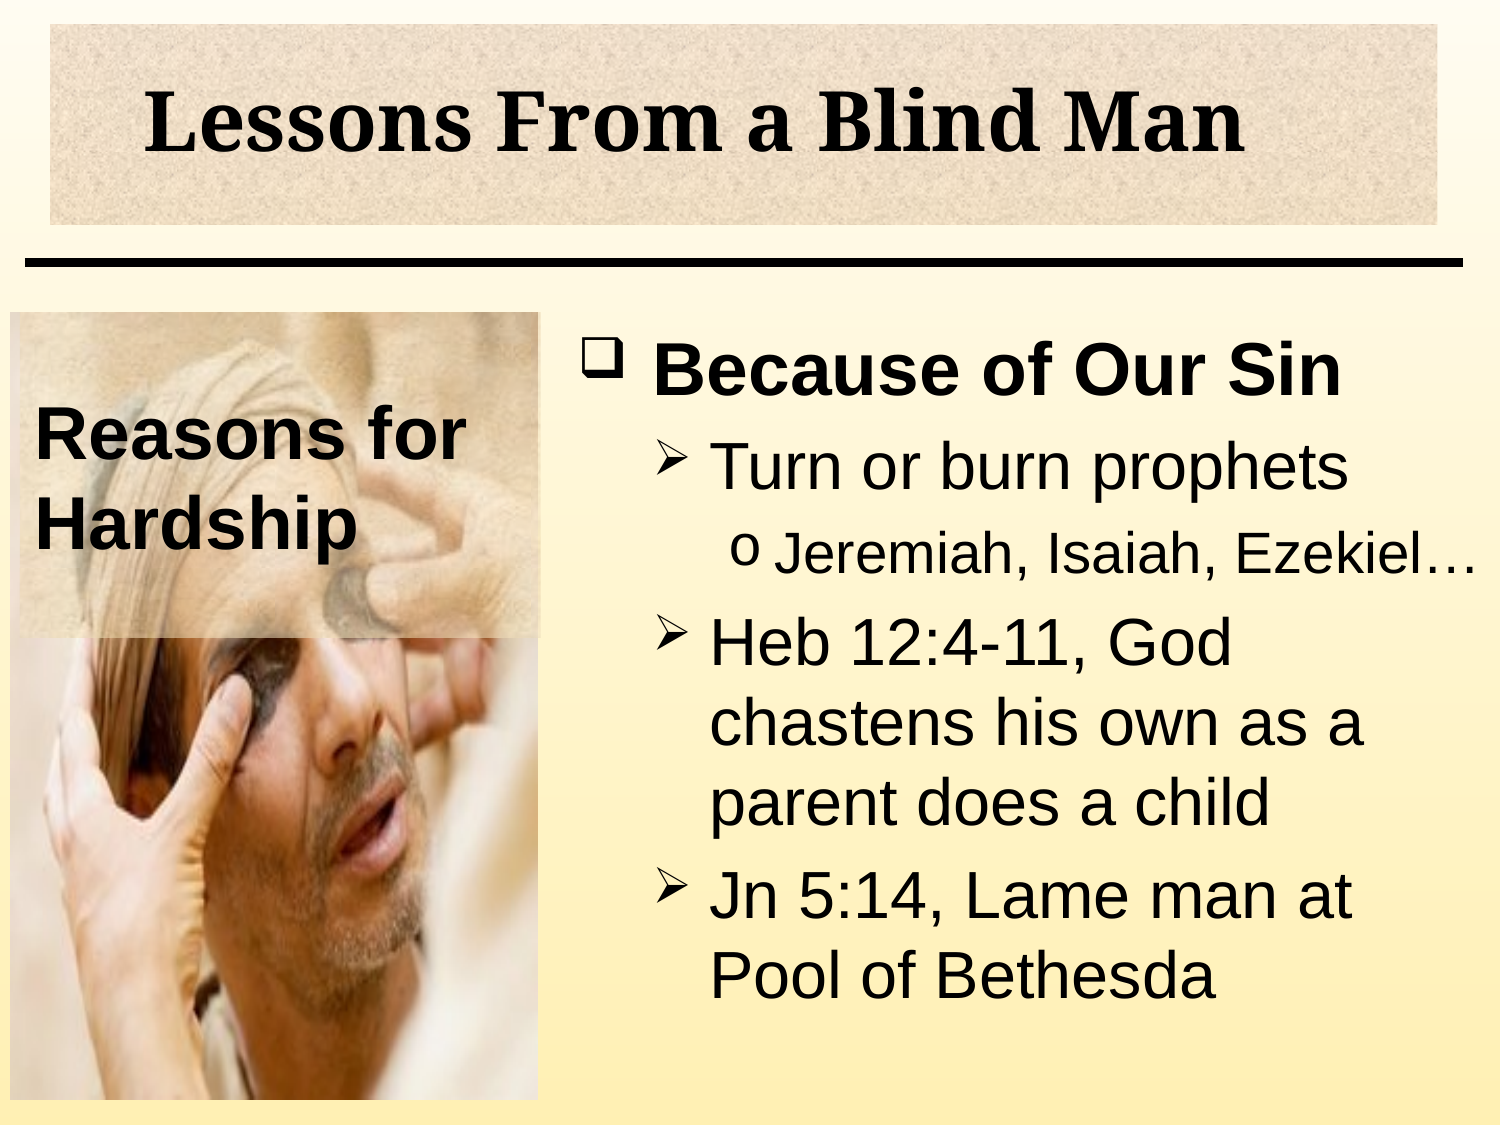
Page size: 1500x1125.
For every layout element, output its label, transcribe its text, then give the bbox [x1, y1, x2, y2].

title Lessons From a Blind Man [50, 24, 1438, 225]
list Because of Our Sin Turn or burn prophets Jeremiah, Isaiah, Ezekiel… Heb 12:4-11, God chastens his own as a parent does a child Jn 5:14, Lame man at Pool of Bethesda [562, 312, 1500, 1100]
list Reasons for Hardship [19, 312, 541, 638]
picture [10, 312, 538, 1100]
